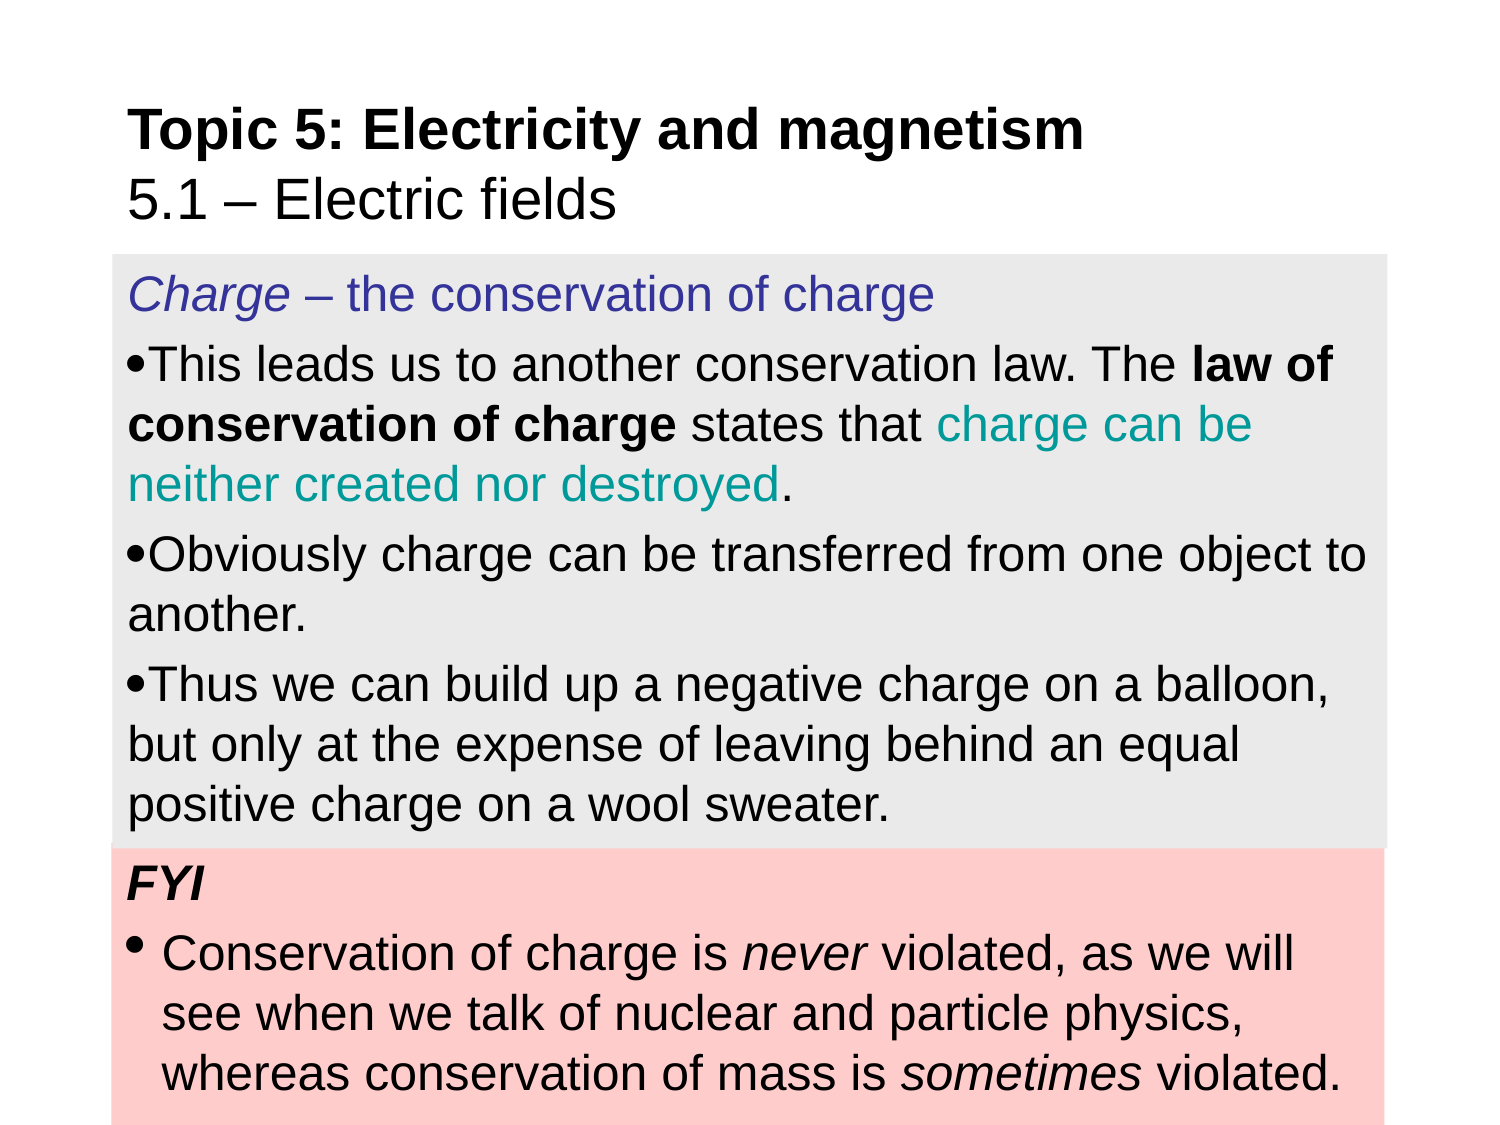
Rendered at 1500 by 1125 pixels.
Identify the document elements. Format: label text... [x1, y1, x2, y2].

text_box FYI Conservation of charge is never violated, as we will see when we talk of nuclear and particle physics, whereas conservation of mass is sometimes violated. [111, 842, 1385, 1125]
text_box Charge – the conservation of charge This leads us to another conservation law. The law of conservation of charge states that charge can be neither created nor destroyed. Obviously charge can be transferred from one object to another. Thus we can build up a negative charge on a balloon, but only at the expense of leaving behind an equal positive charge on a wool sweater. [112, 254, 1388, 849]
title Topic 5: Electricity and magnetism 5.1 – Electric fields [112, 87, 1388, 235]
